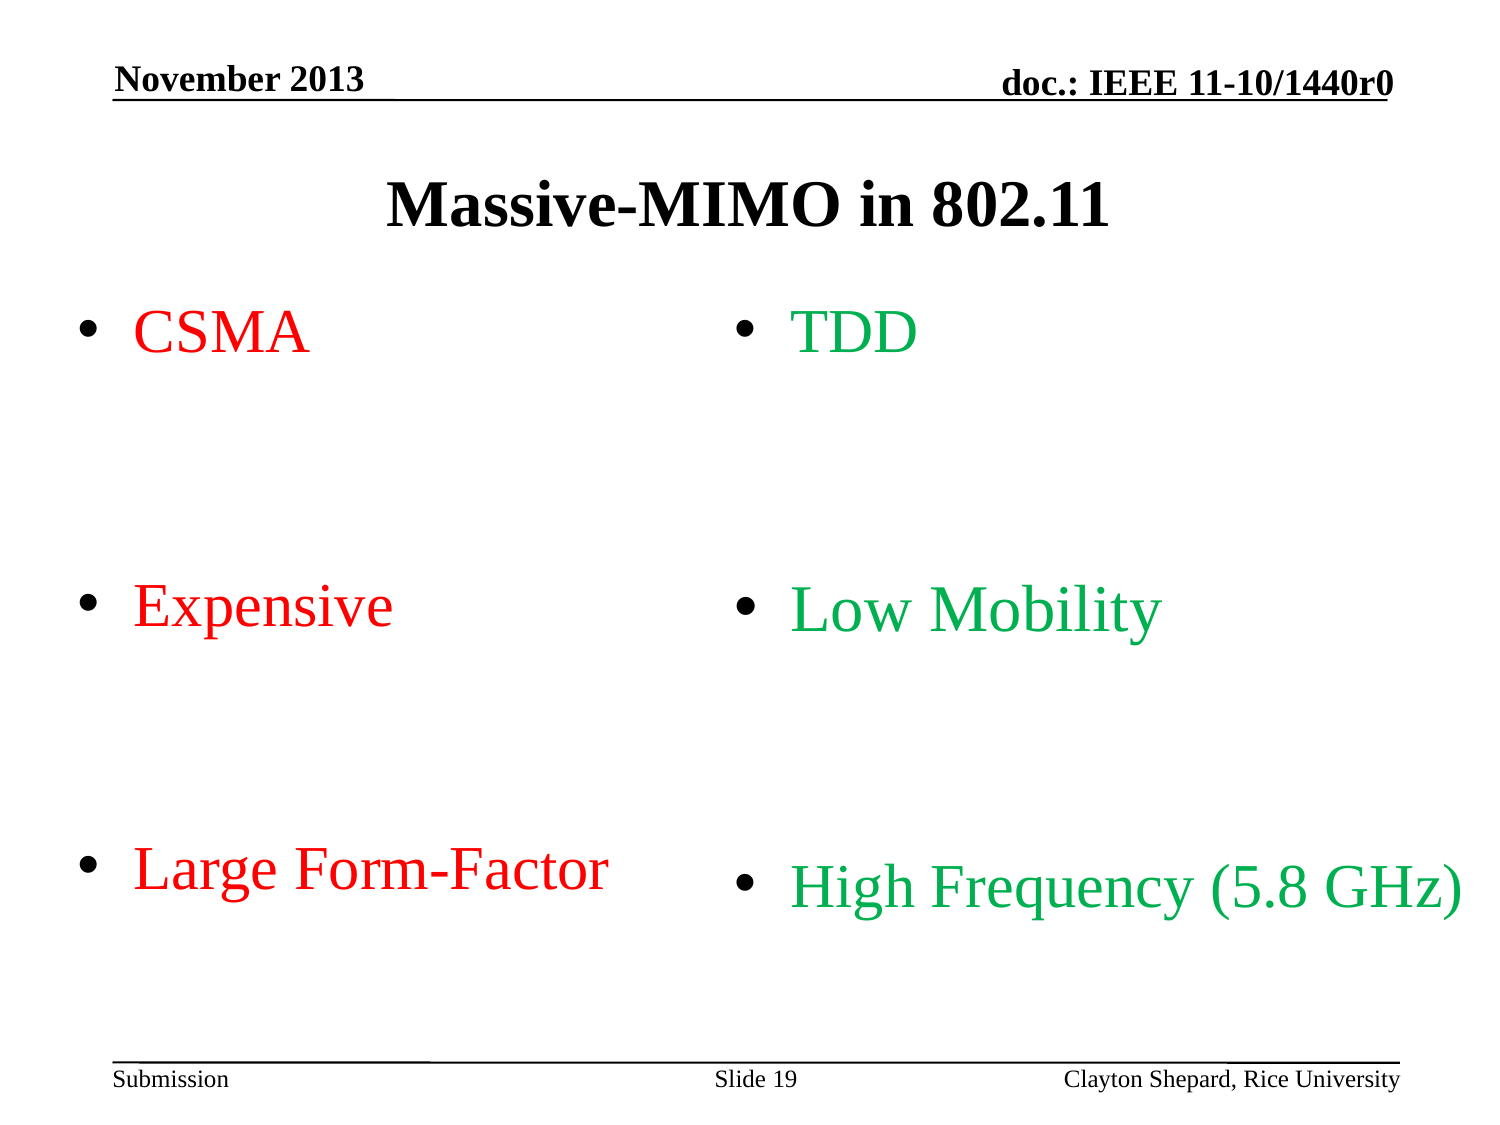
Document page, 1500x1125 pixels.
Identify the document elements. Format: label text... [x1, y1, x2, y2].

title Massive-MIMO in 802.11 [112, 112, 1388, 282]
text_box CSMA Expensive Large Form-Factor [62, 282, 763, 1025]
footer Clayton Shepard, Rice University [878, 1061, 1402, 1093]
text_box TDD Low Mobility High Frequency (5.8 GHz) [763, 282, 1500, 1025]
slide_number Slide 19 [712, 1061, 800, 1123]
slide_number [114, 54, 423, 100]
